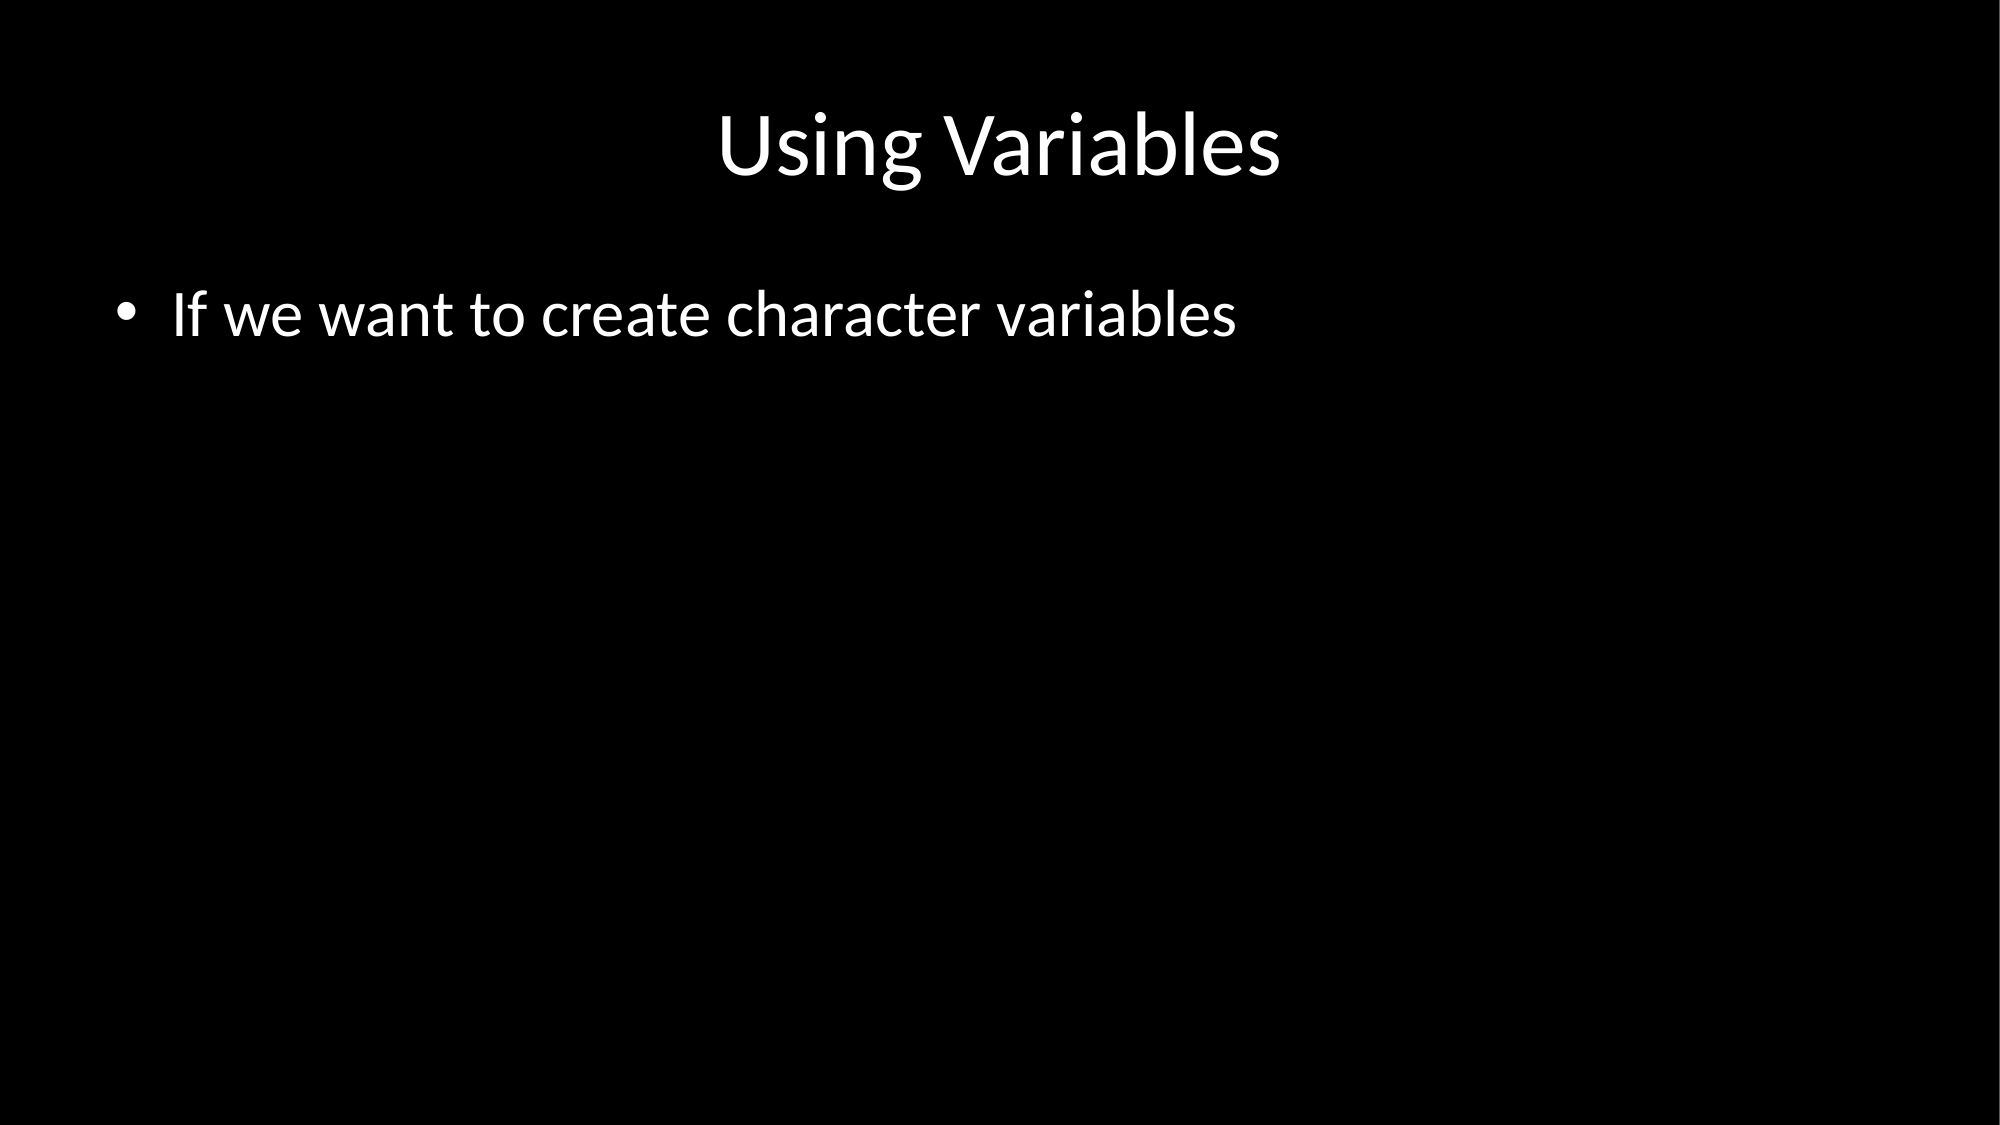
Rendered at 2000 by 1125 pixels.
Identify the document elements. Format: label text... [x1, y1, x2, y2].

title Using Variables [99, 45, 1900, 233]
list If we want to create character variables [99, 262, 1900, 1005]
